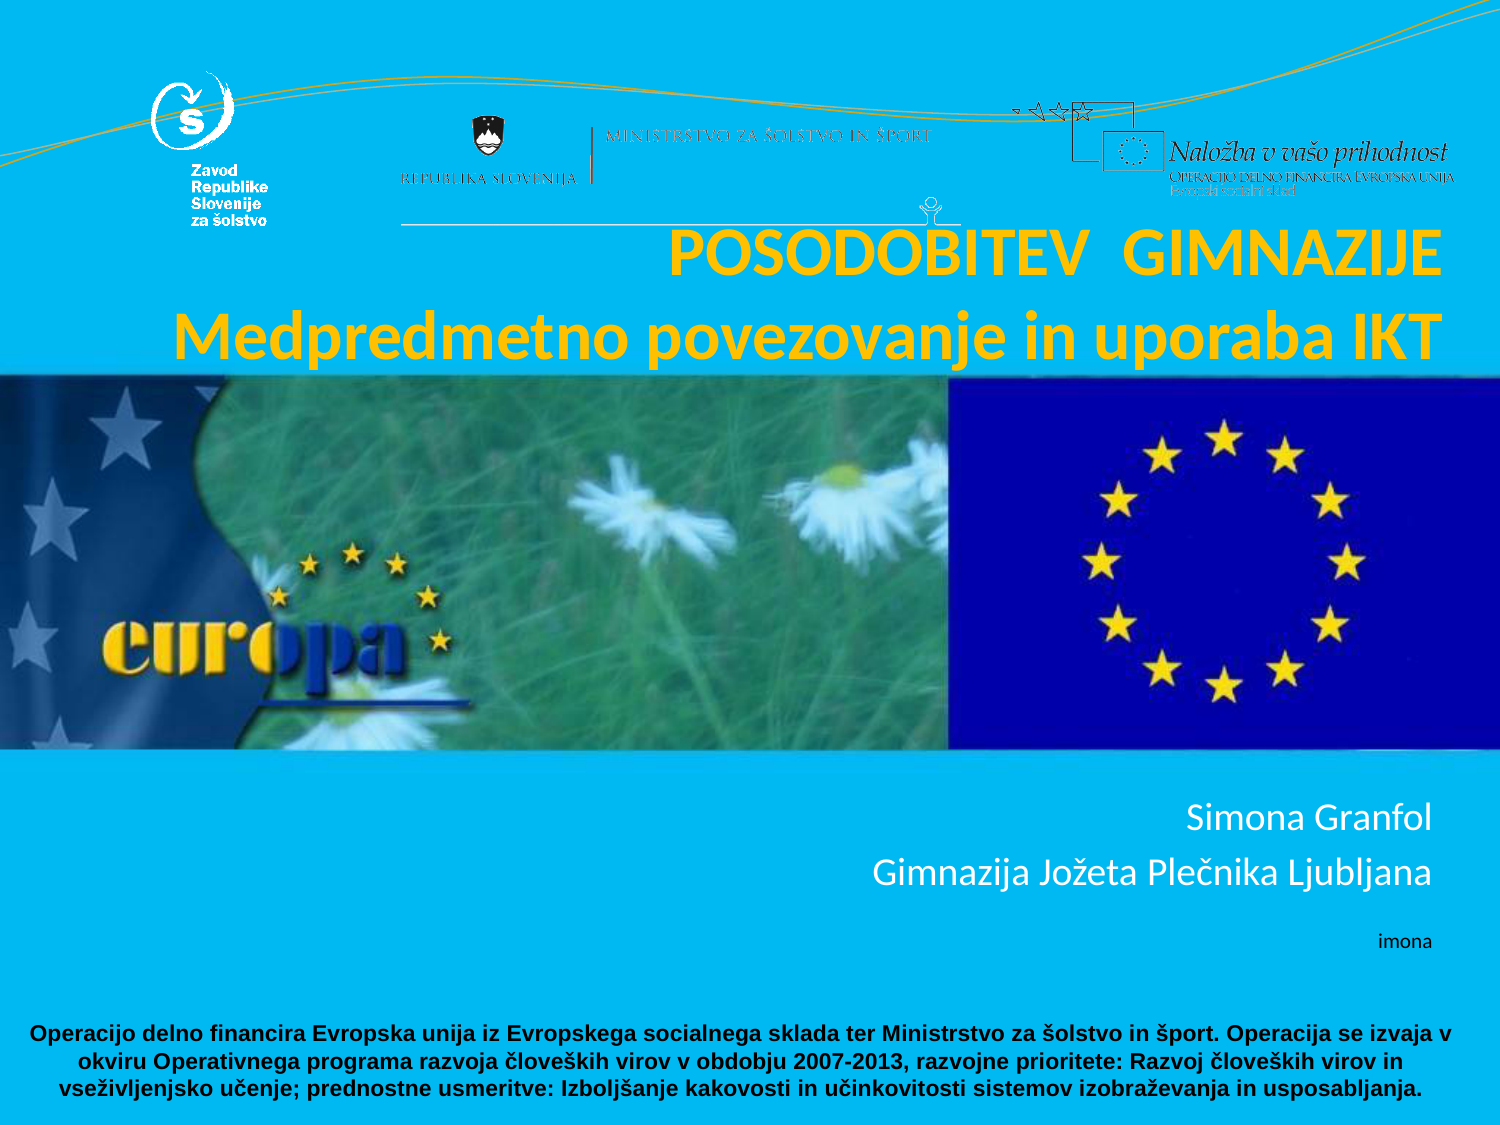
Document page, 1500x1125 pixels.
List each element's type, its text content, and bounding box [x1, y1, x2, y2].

picture [1426, 148, 1434, 155]
picture [179, 108, 203, 134]
picture [1128, 102, 1137, 127]
picture [149, 83, 199, 143]
picture [219, 184, 225, 192]
picture [213, 184, 218, 195]
picture [0, 375, 1500, 754]
title POSODOBITEV GIMNAZIJE Medpredmetno povezovanje in uporaba IKT [171, 184, 1447, 374]
picture [473, 116, 504, 155]
picture [193, 181, 198, 192]
text_box Operacijo delno financira Evropska unija iz Evropskega socialnega sklada ter Ministrstvo za šolstvo in šport. Operacija se izvaja v okviru Operativnega programa razvoja človeških virov v obdobju 2007-2013, razvojne prioritete: Razvoj človeških virov in vseživljenjsko učenje; prednostne usmeritve: Izboljšanje kakovosti in učinkovitosti sistemov izobraževanja in usposabljanja. [0, 1011, 1483, 1109]
picture [185, 90, 233, 149]
subtitle Simona Granfol Gimnazija Jožeta Plečnika Ljubljana imona [620, 750, 1442, 961]
picture [1250, 148, 1255, 160]
picture [1312, 152, 1319, 160]
picture [232, 181, 237, 191]
picture [1026, 109, 1059, 121]
picture [251, 181, 256, 192]
picture [1203, 93, 1219, 97]
picture [1060, 109, 1068, 114]
